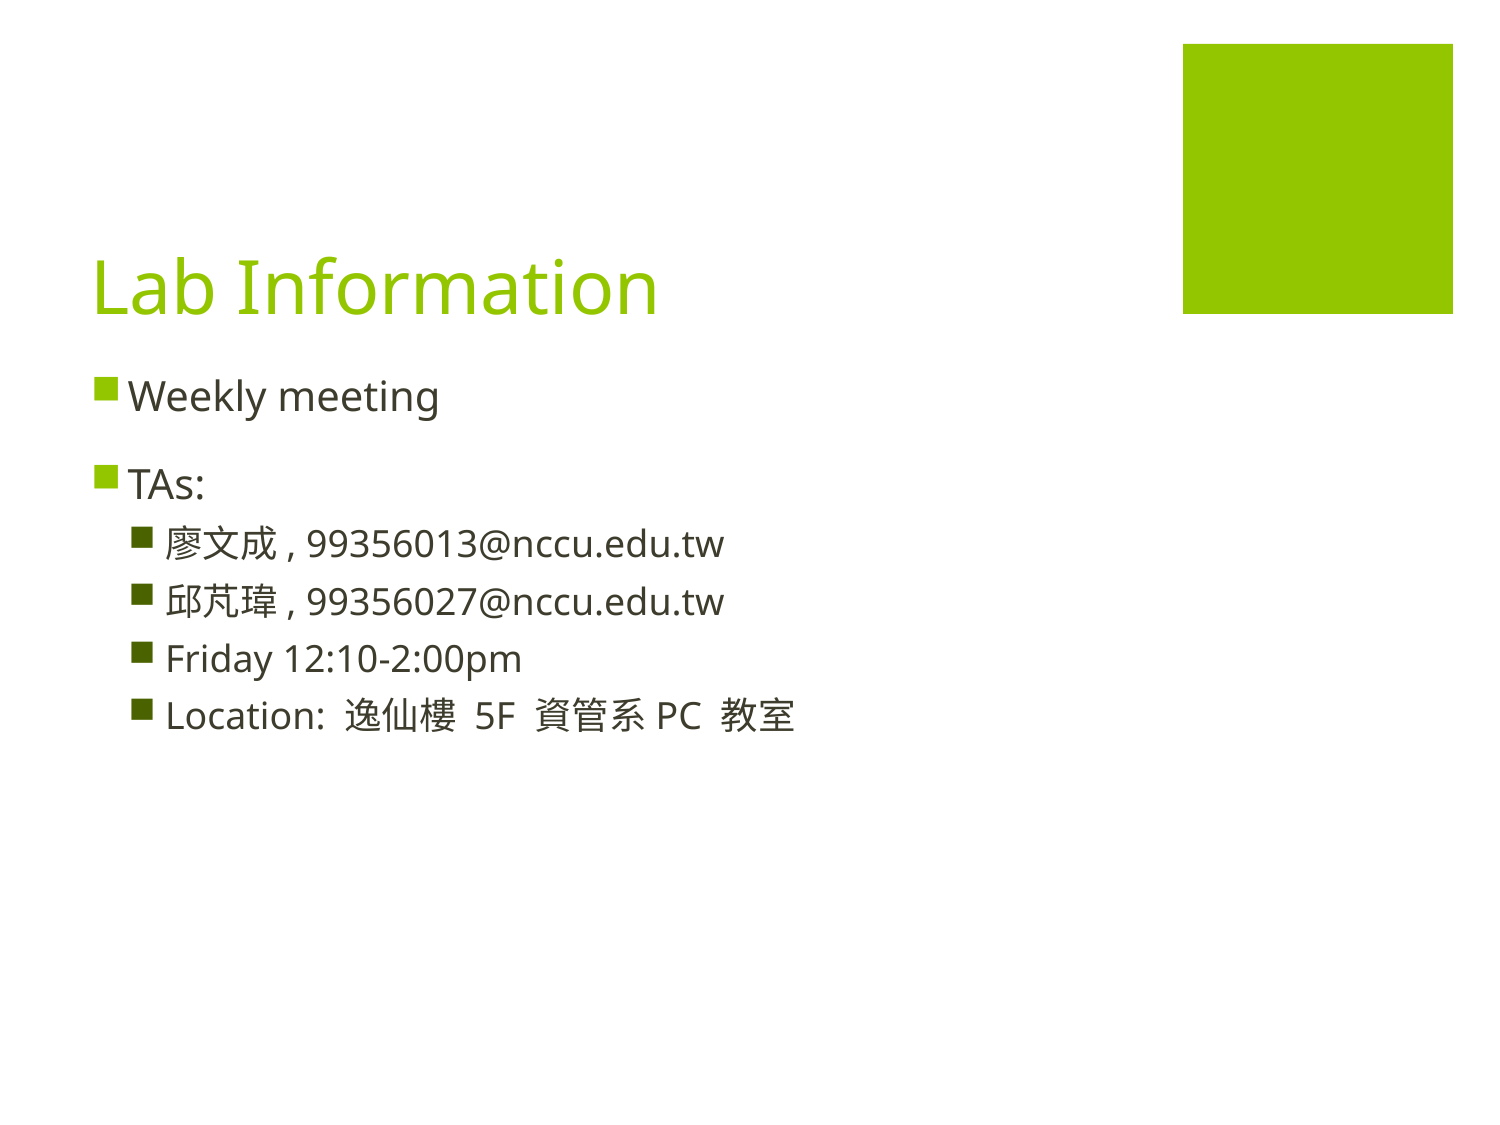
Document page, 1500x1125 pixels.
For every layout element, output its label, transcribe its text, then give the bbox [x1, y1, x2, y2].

title Lab Information [75, 149, 1143, 338]
list Weekly meeting TAs: 廖文成, 99356013@nccu.edu.tw 邱芃瑋, 99356027@nccu.edu.tw Friday 12:10-2:00pm Location: 逸仙樓 5F 資管系PC 教室 [75, 362, 1143, 1005]
